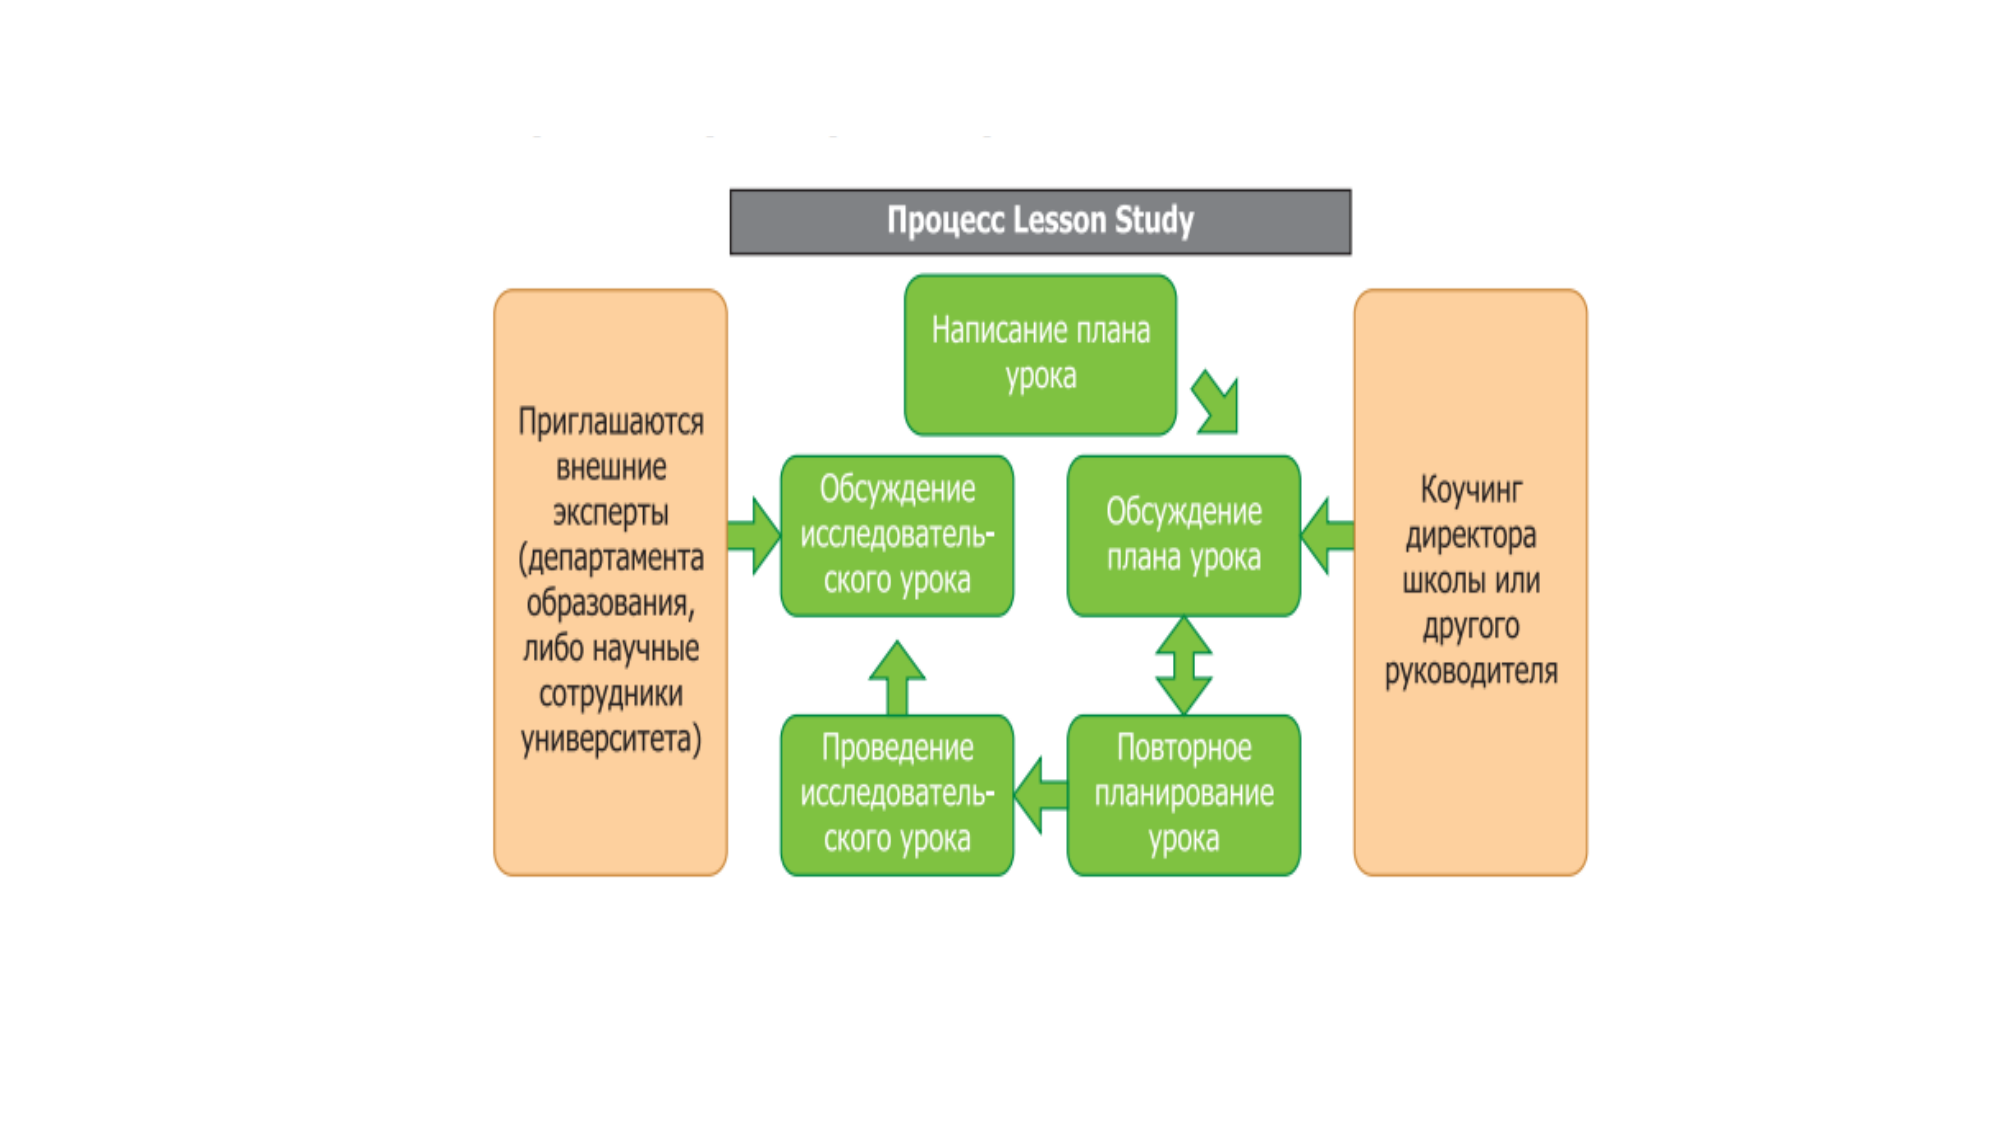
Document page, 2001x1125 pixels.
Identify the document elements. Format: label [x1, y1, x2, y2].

picture [331, 136, 1756, 912]
